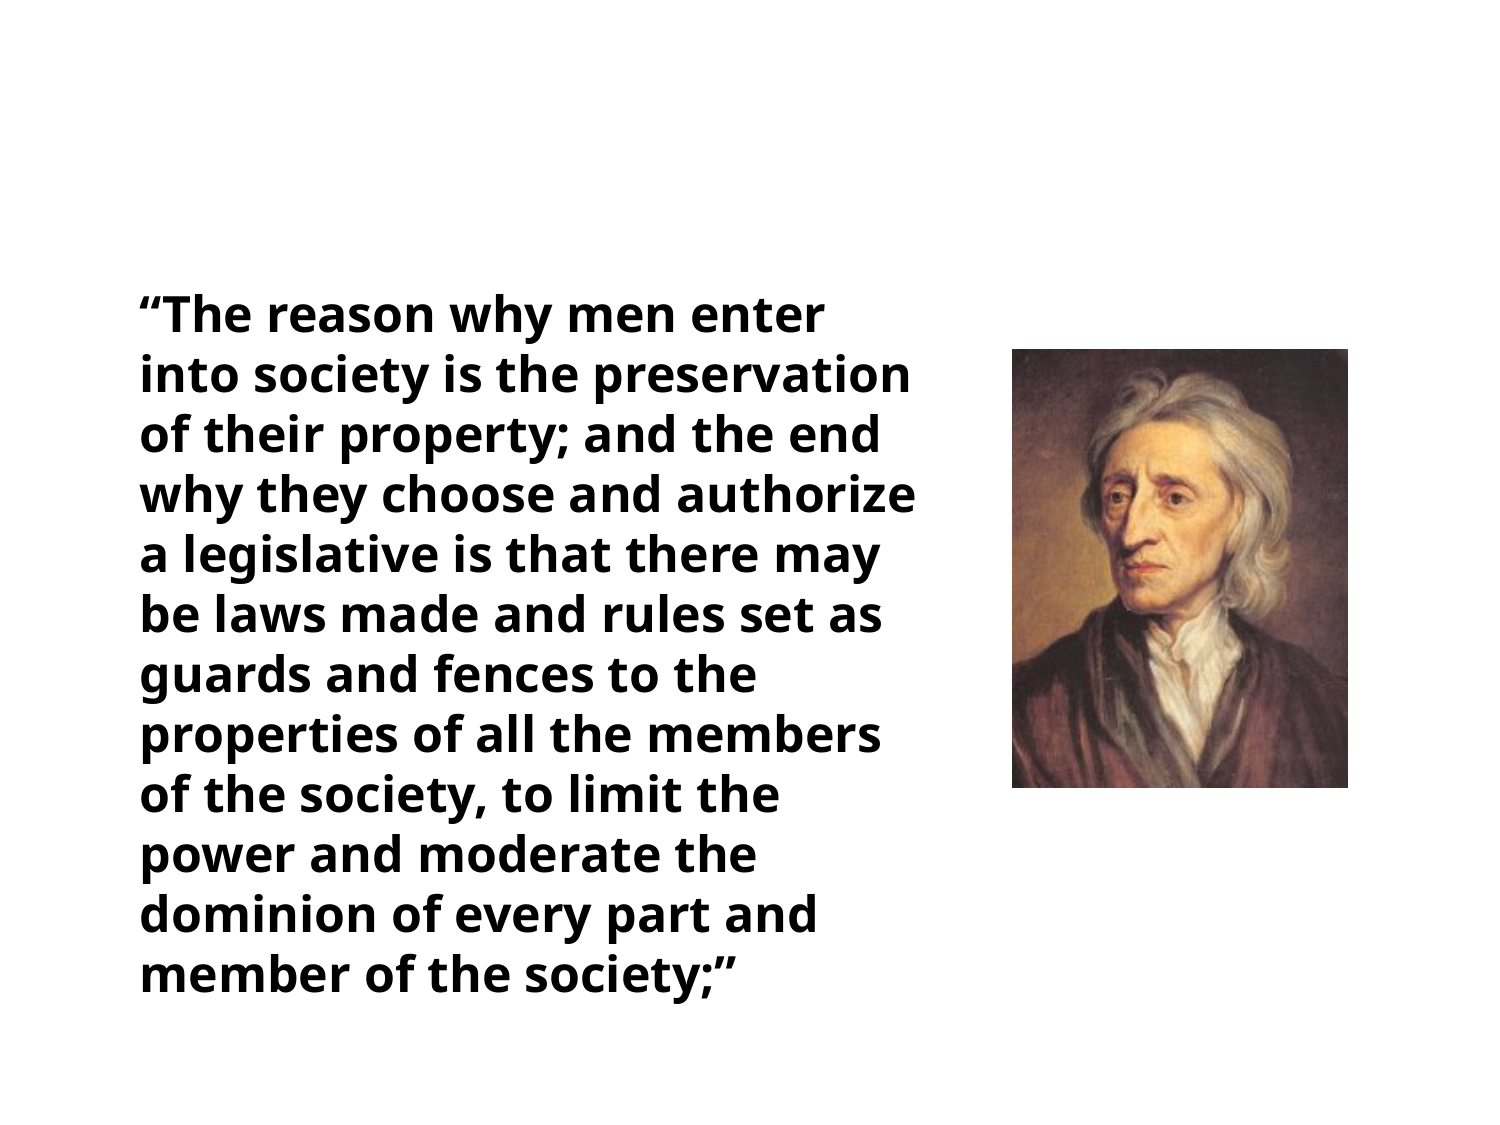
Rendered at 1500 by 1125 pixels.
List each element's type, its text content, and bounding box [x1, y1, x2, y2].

text_box “The reason why men enter into society is the preservation of their property; and the end why they choose and authorize a legislative is that there may be laws made and rules set as guards and fences to the properties of all the members of the society, to limit the power and moderate the dominion of every part and member of the society;” [124, 274, 938, 1010]
picture [1012, 349, 1348, 788]
